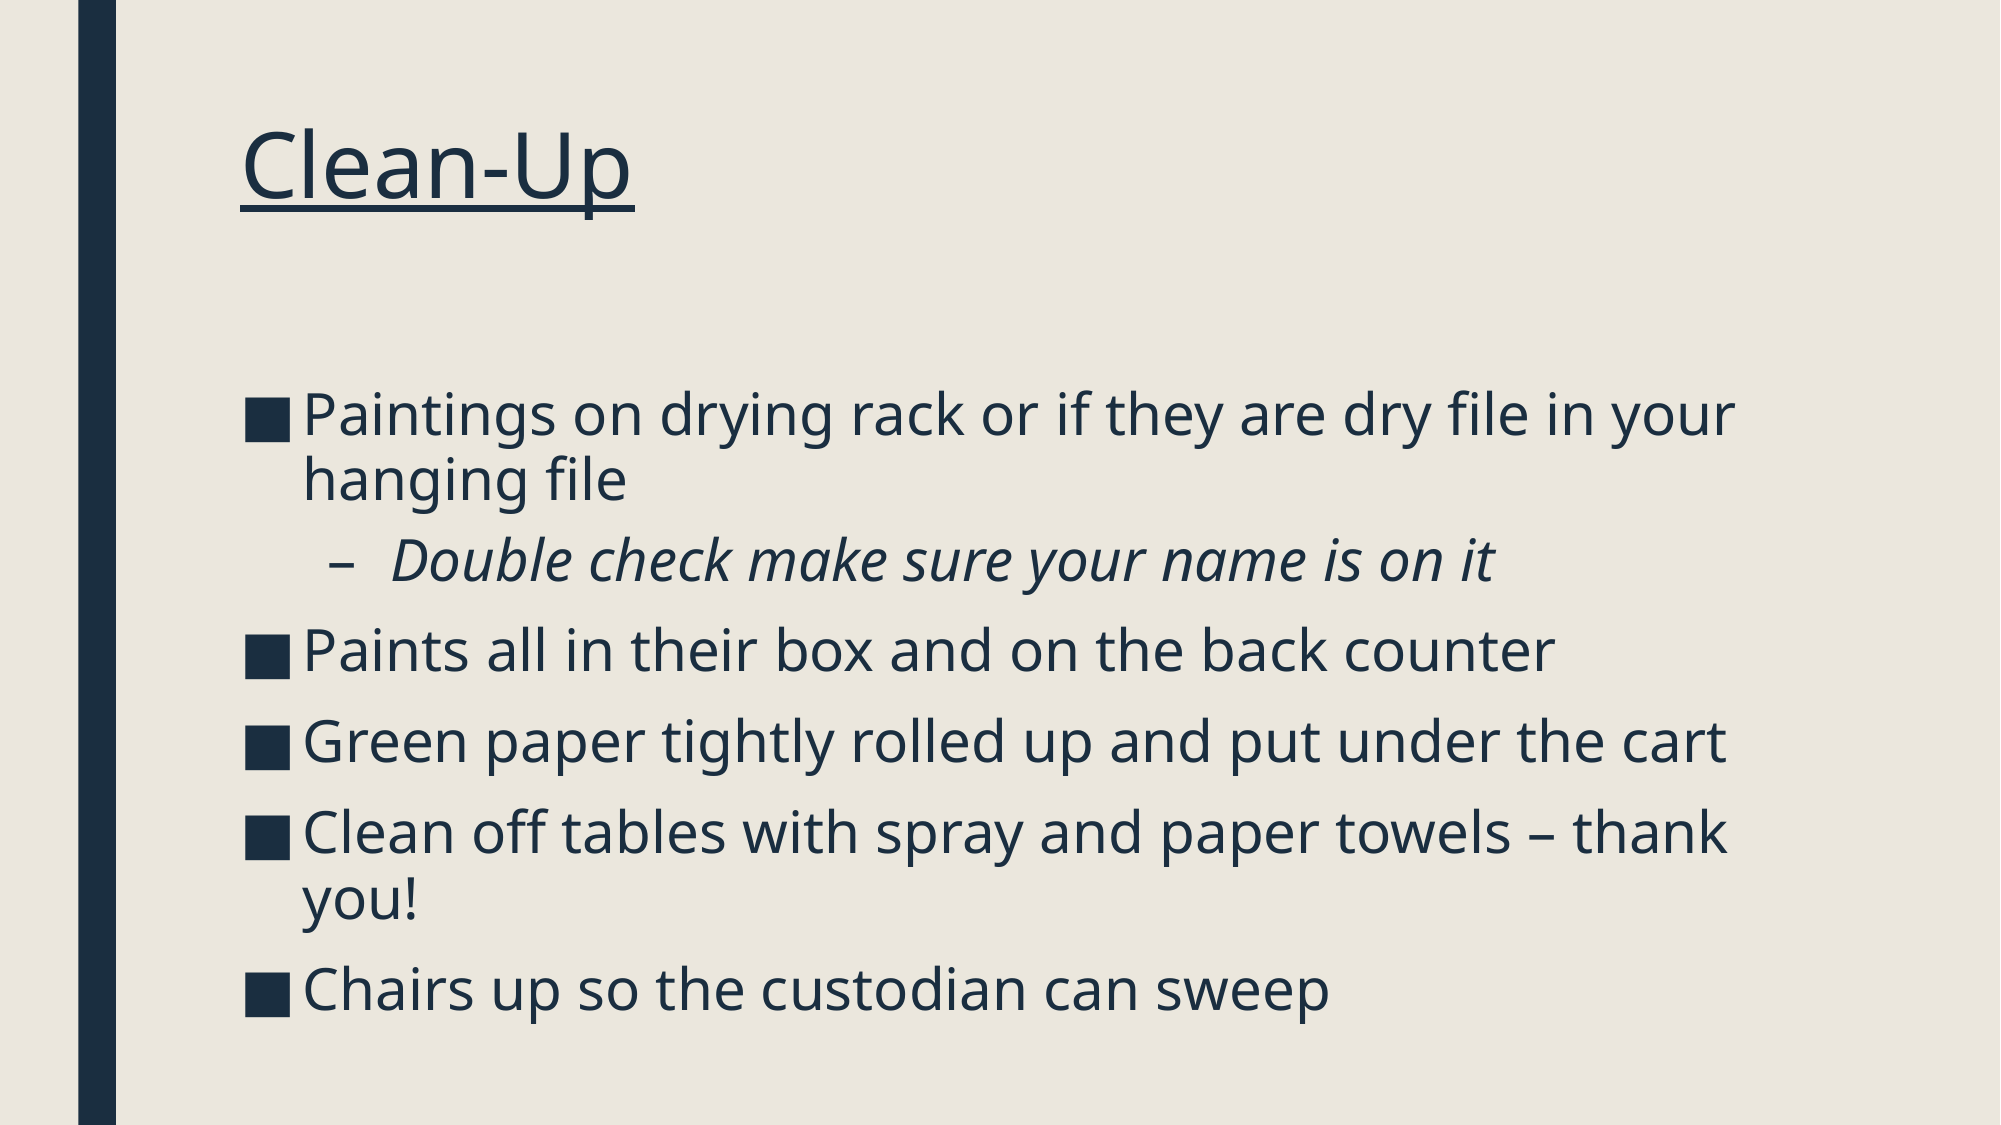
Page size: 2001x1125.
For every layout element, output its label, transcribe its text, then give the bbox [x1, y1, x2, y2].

list Paintings on drying rack or if they are dry file in your hanging file Double check make sure your name is on it Paints all in their box and on the back counter Green paper tightly rolled up and put under the cart Clean off tables with spray and paper towels – thank you! Chairs up so the custodian can sweep [225, 375, 1800, 963]
title Clean-Up [225, 112, 1800, 357]
